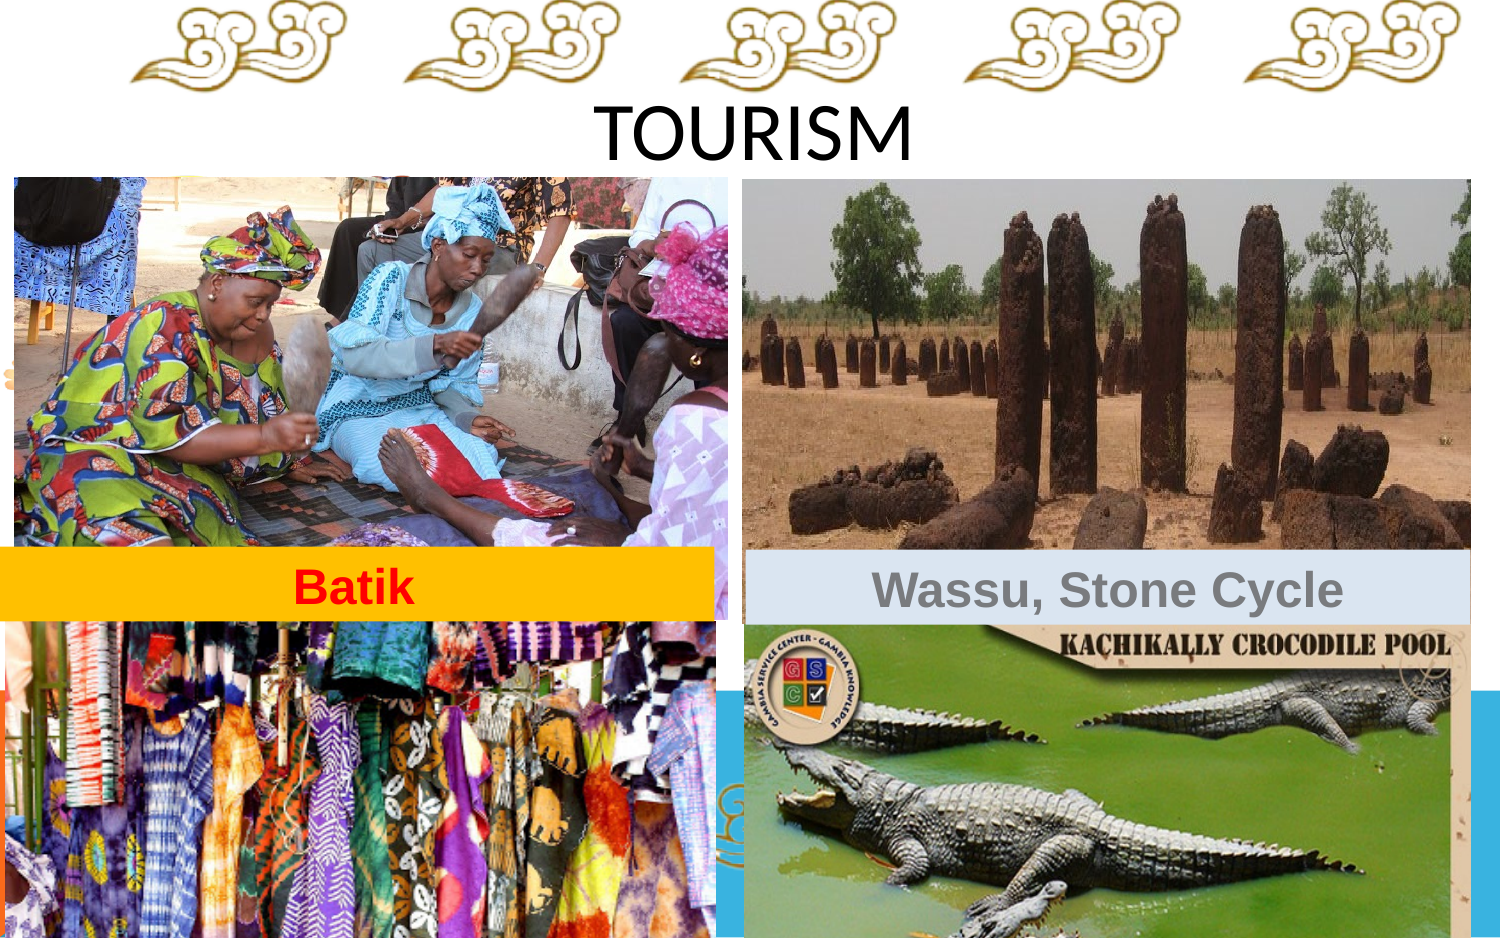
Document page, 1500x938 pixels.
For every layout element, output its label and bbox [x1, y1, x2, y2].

picture [5, 621, 717, 938]
picture [742, 179, 1471, 938]
text_box [0, 0, 1500, 877]
picture [14, 177, 728, 620]
